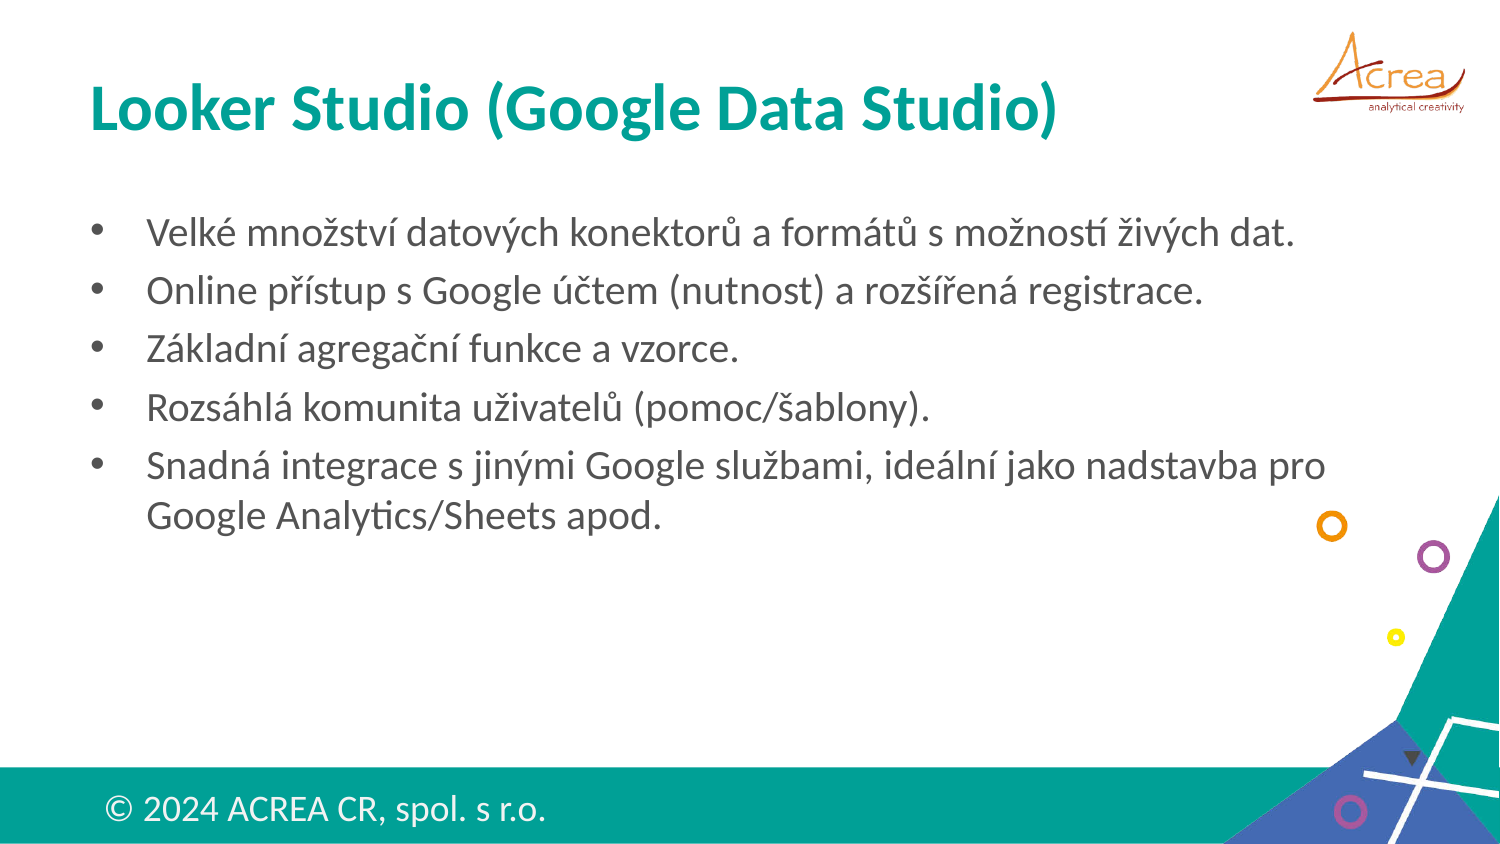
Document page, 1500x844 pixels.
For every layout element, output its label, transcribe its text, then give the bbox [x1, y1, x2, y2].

title Looker Studio (Google Data Studio) [75, 33, 1425, 175]
picture [1277, 5, 1500, 139]
picture [1191, 464, 1499, 844]
list Velké množství datových konektorů a formátů s možností živých dat. Online přístup s Google účtem (nutnost) a rozšířená registrace. Základní agregační funkce a vzorce. Rozsáhlá komunita uživatelů (pomoc/šablony). Snadná integrace s jinými Google službami, ideální jako nadstavba pro Google Analytics/Sheets apod. [75, 196, 1425, 754]
